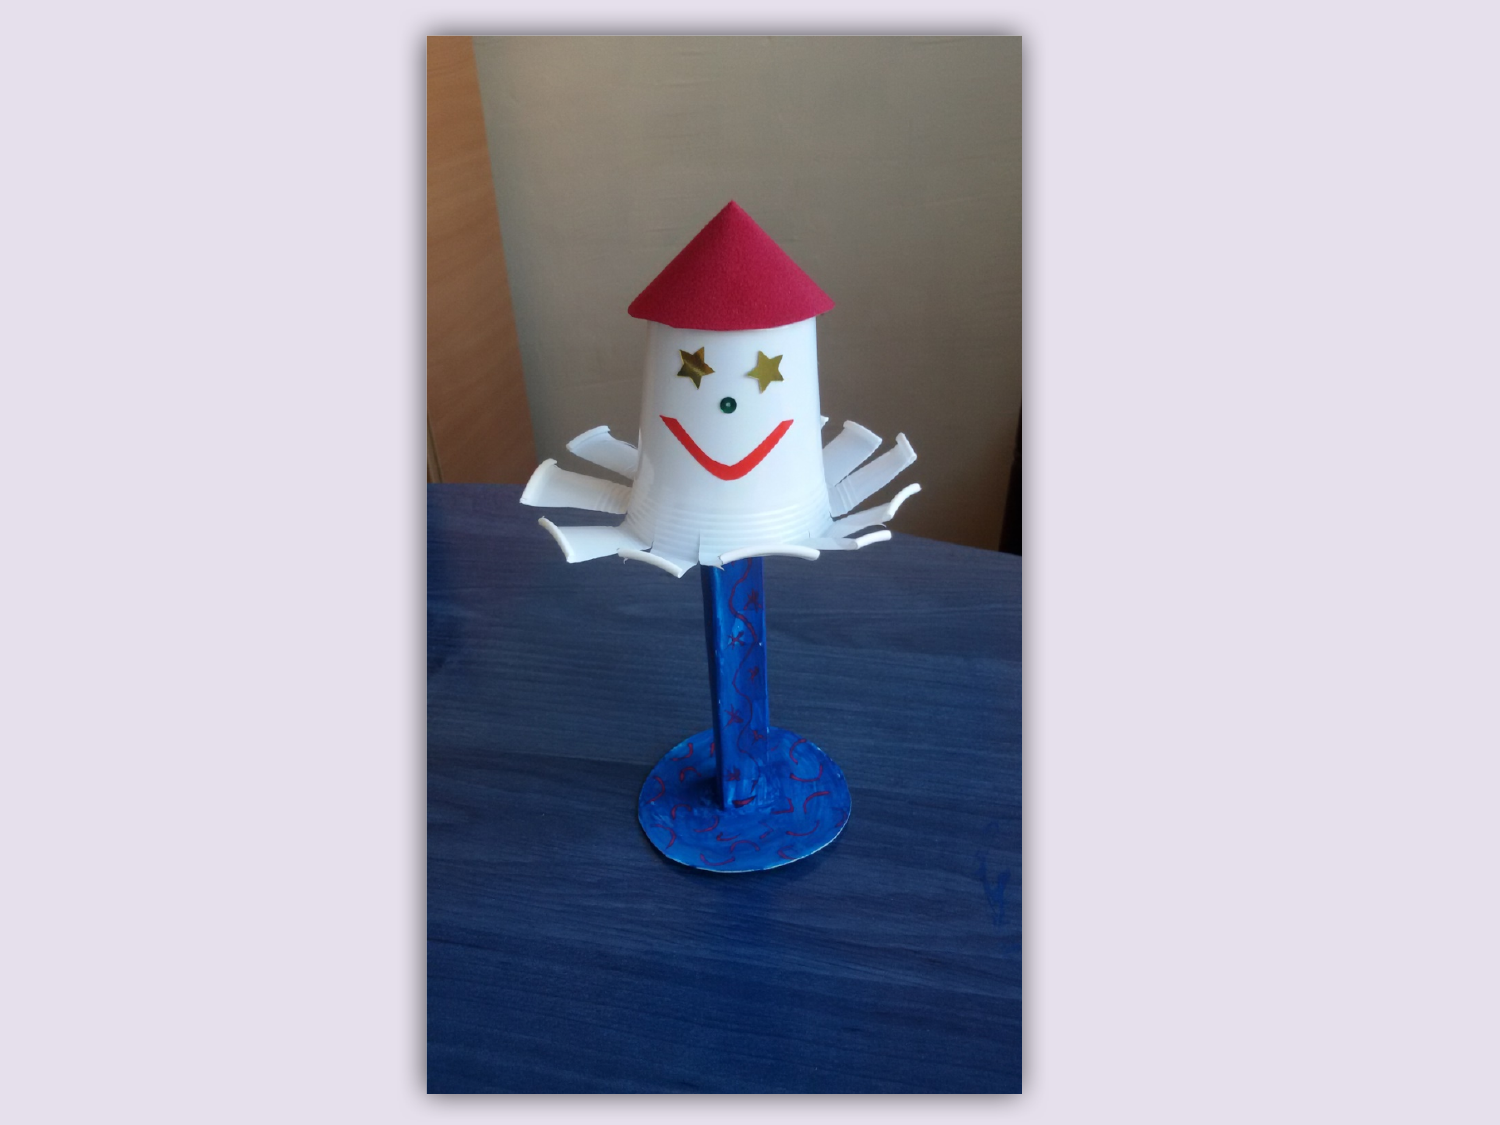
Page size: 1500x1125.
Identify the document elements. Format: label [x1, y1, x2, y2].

picture [194, 37, 1254, 1094]
